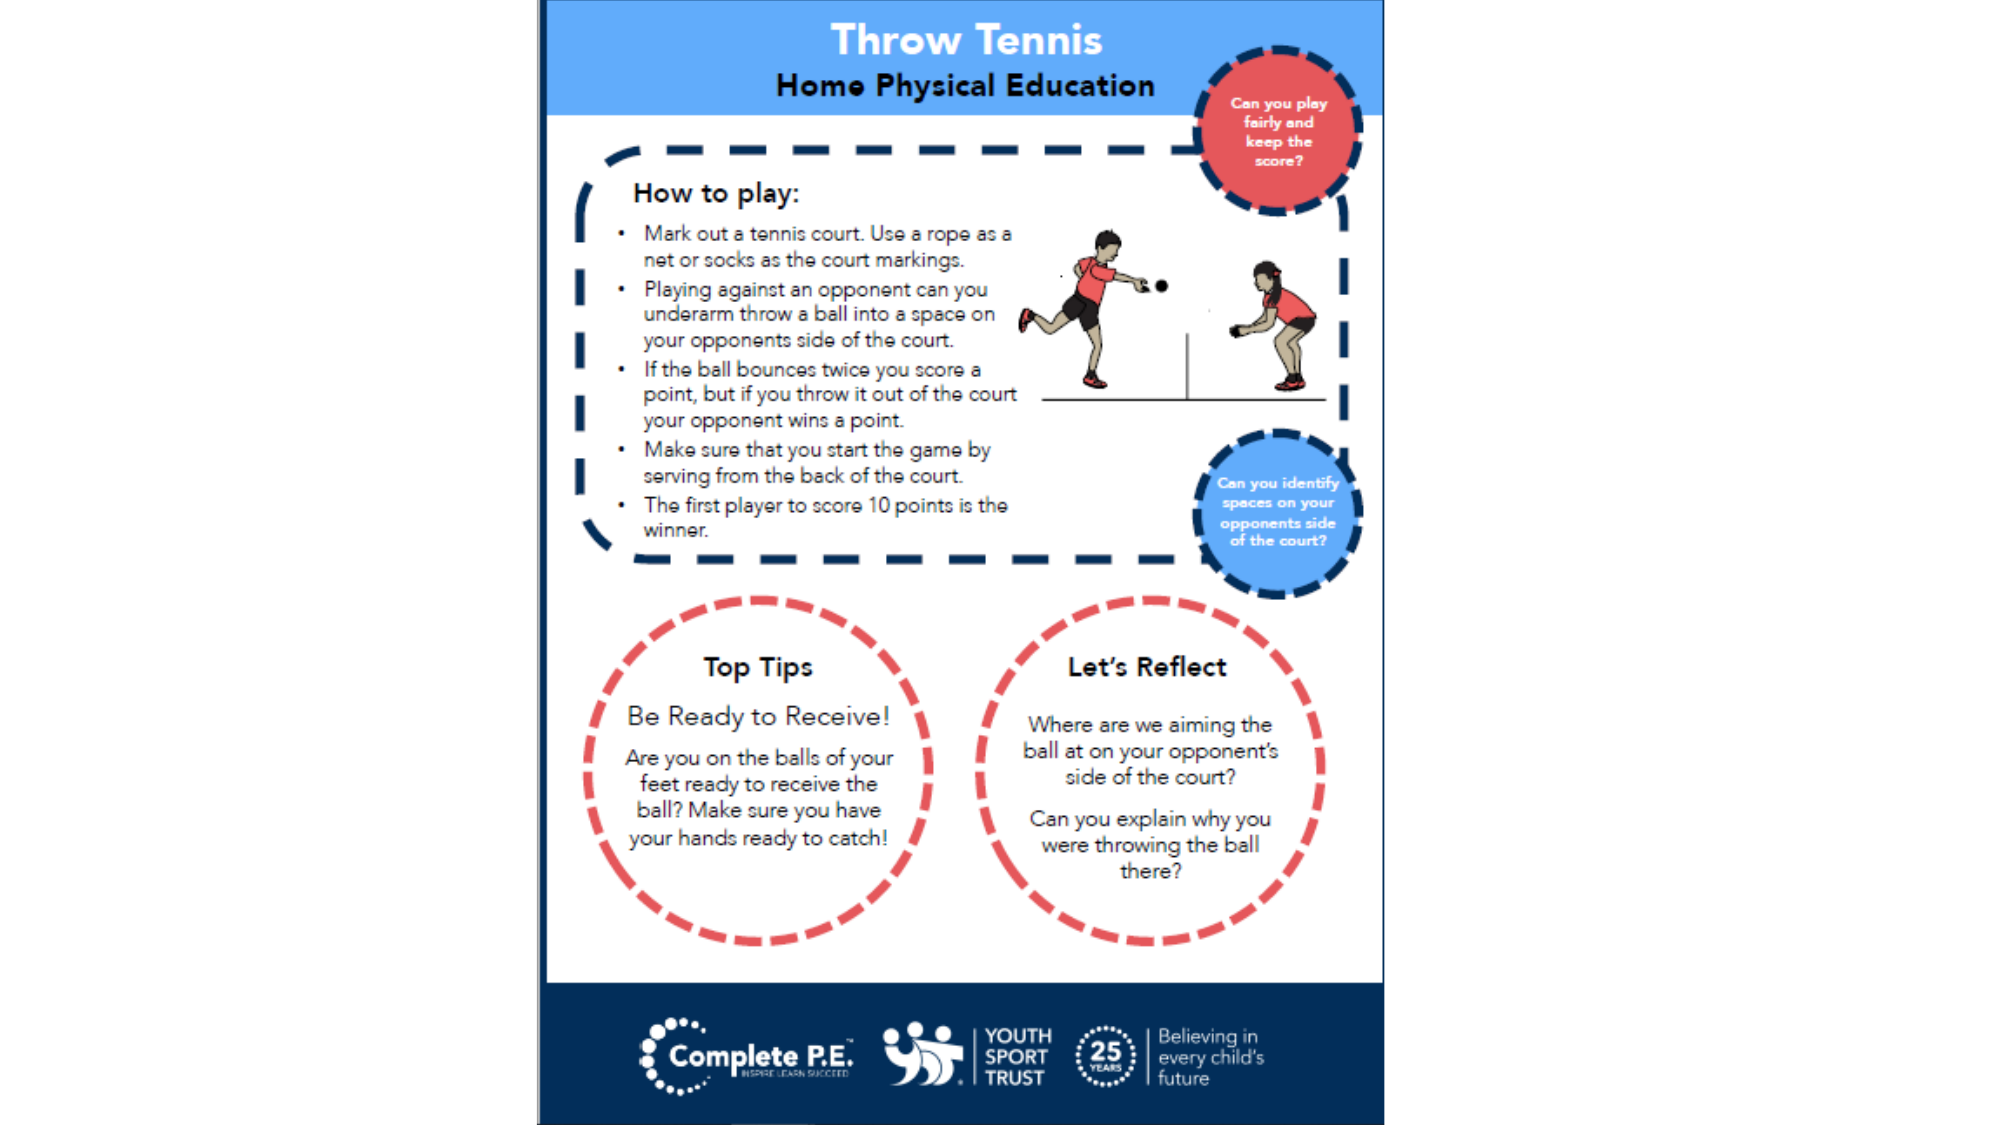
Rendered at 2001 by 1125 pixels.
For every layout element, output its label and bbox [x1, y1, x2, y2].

picture [536, 0, 1385, 1125]
